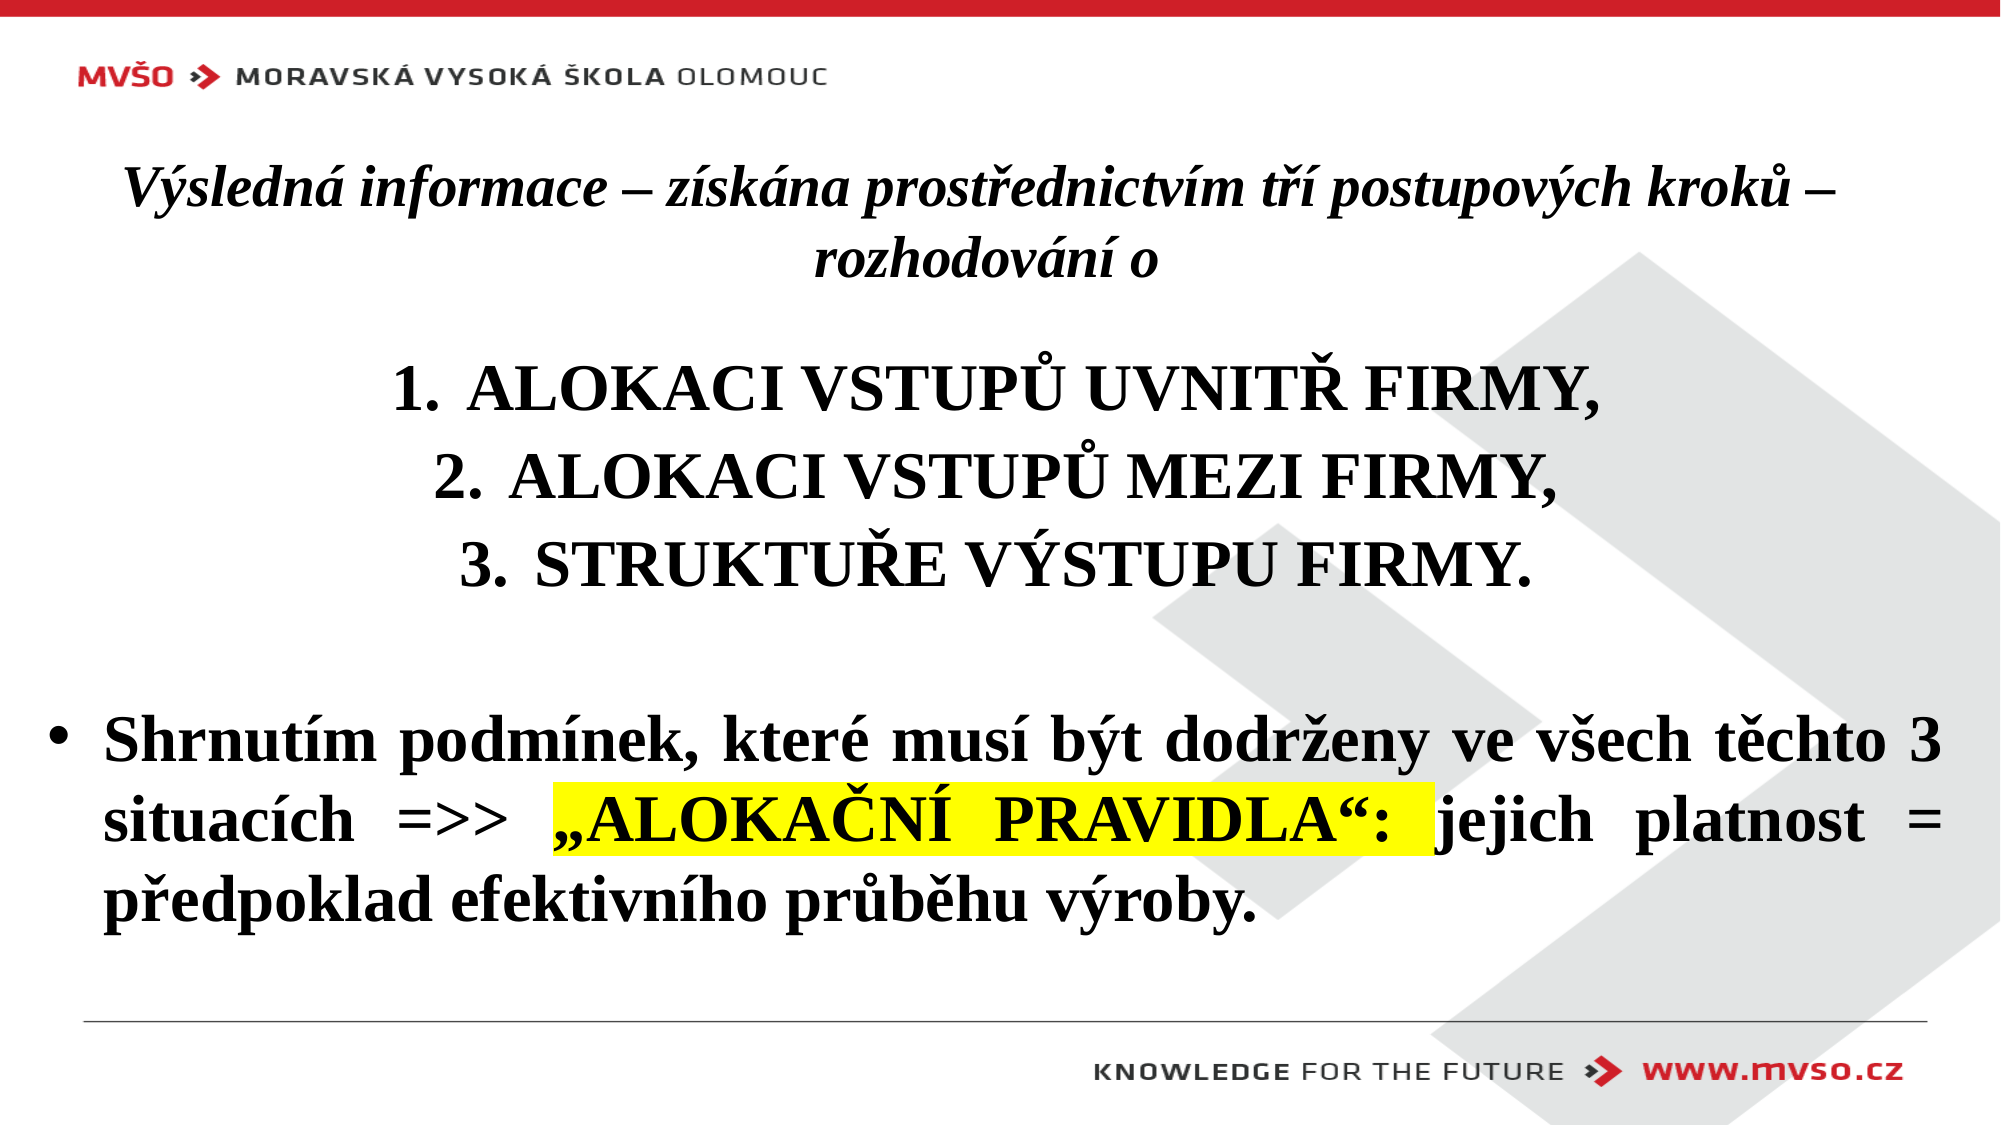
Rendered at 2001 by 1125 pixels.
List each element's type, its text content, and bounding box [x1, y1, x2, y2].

list ALOKACI VSTUPŮ UVNITŘ FIRMY, ALOKACI VSTUPŮ MEZI FIRMY, STRUKTUŘE VÝSTUPU FIRMY. Shrnutím podmínek, které musí být dodrženy ve všech těchto 3 situacích =>> „ALOKAČNÍ PRAVIDLA“: jejich platnost = předpoklad efektivního průběhu výroby. [13, 336, 1961, 1034]
title Výsledná informace – získána prostřednictvím tří postupových kroků – rozhodování o [87, 139, 1888, 336]
picture [0, 0, 2001, 1125]
